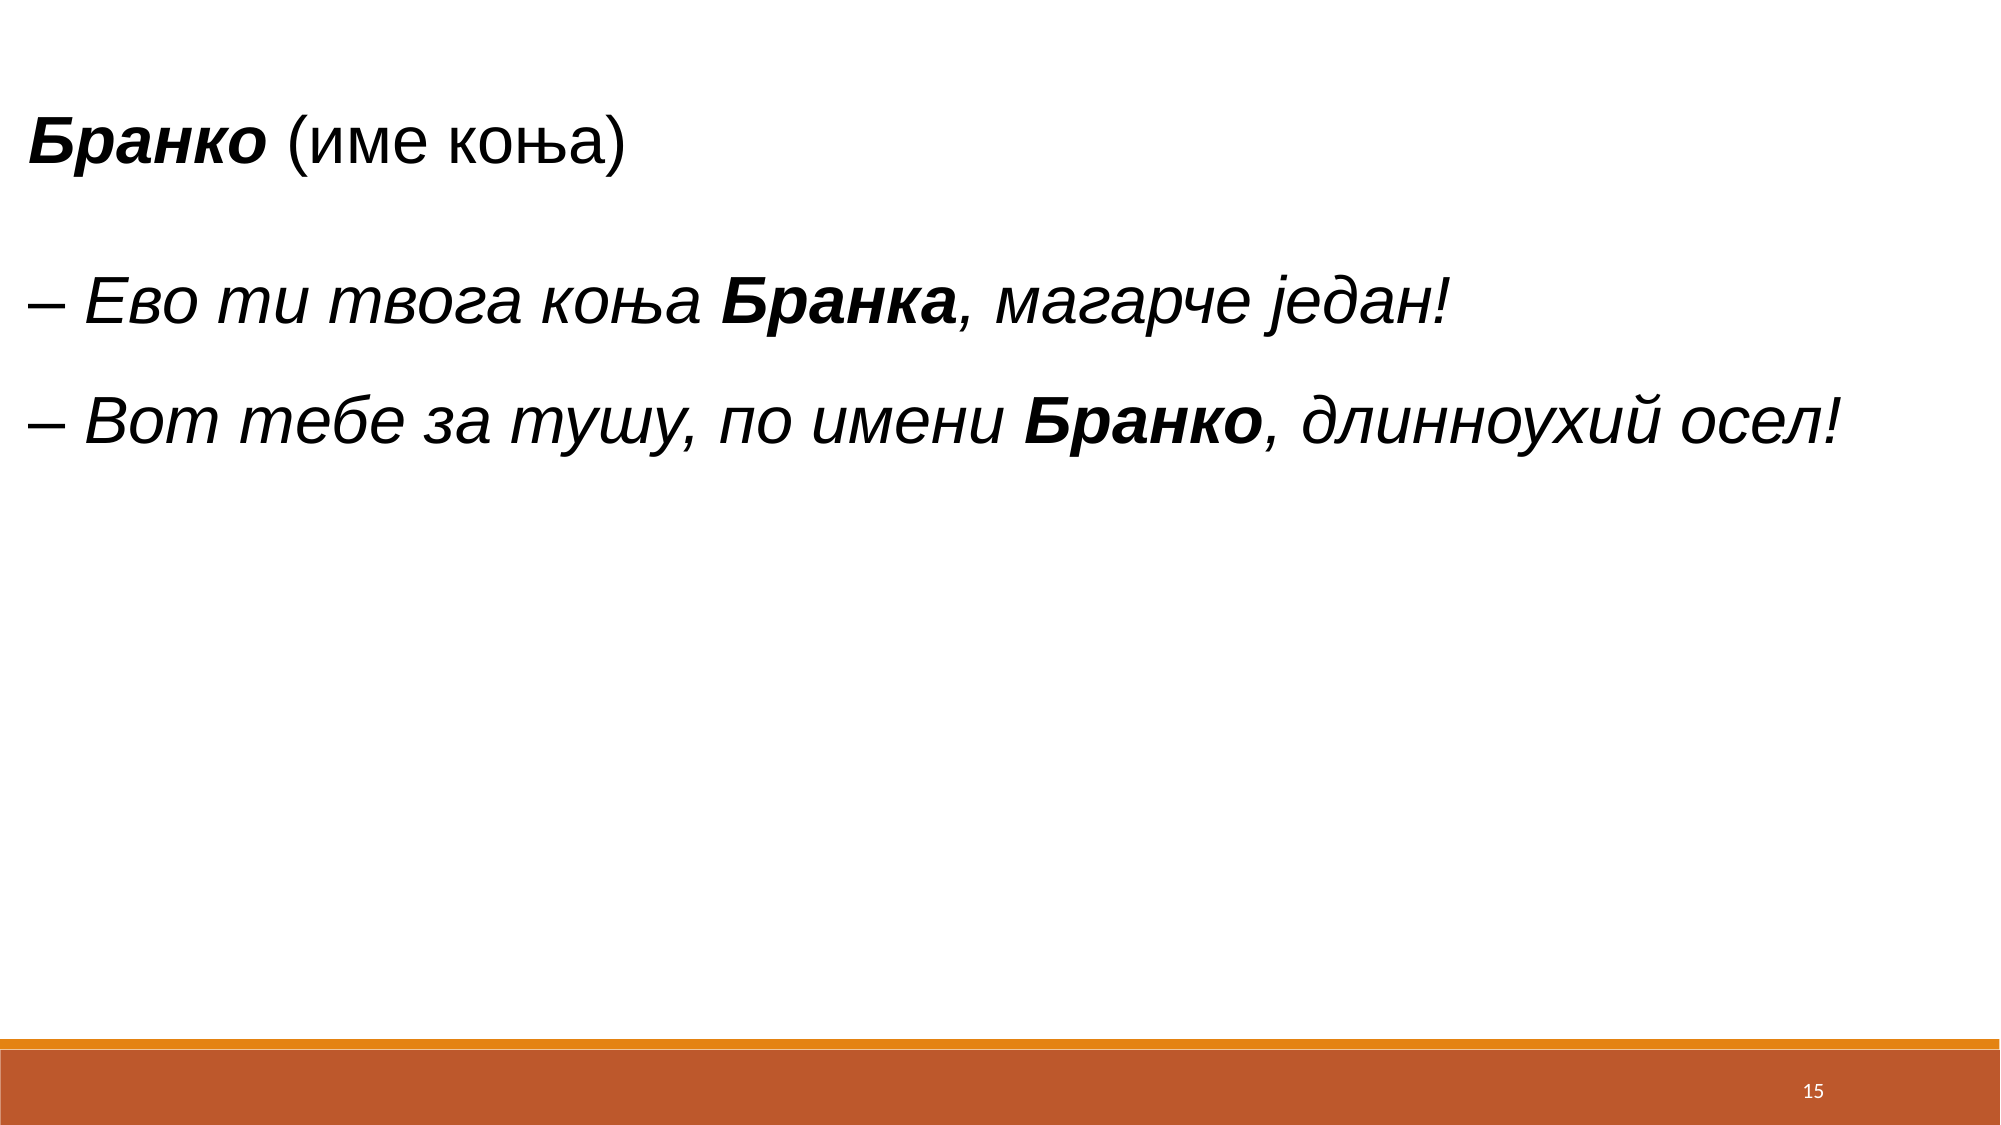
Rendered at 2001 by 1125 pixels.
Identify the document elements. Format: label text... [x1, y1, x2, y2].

text_box Бранко (име коња) – Ево ти твога коња Бранка, магарче један! – Вот тебе за тушу, по имени Бранко, длинноухий осел! [13, 89, 1987, 510]
slide_number 15 [1624, 1059, 1840, 1120]
